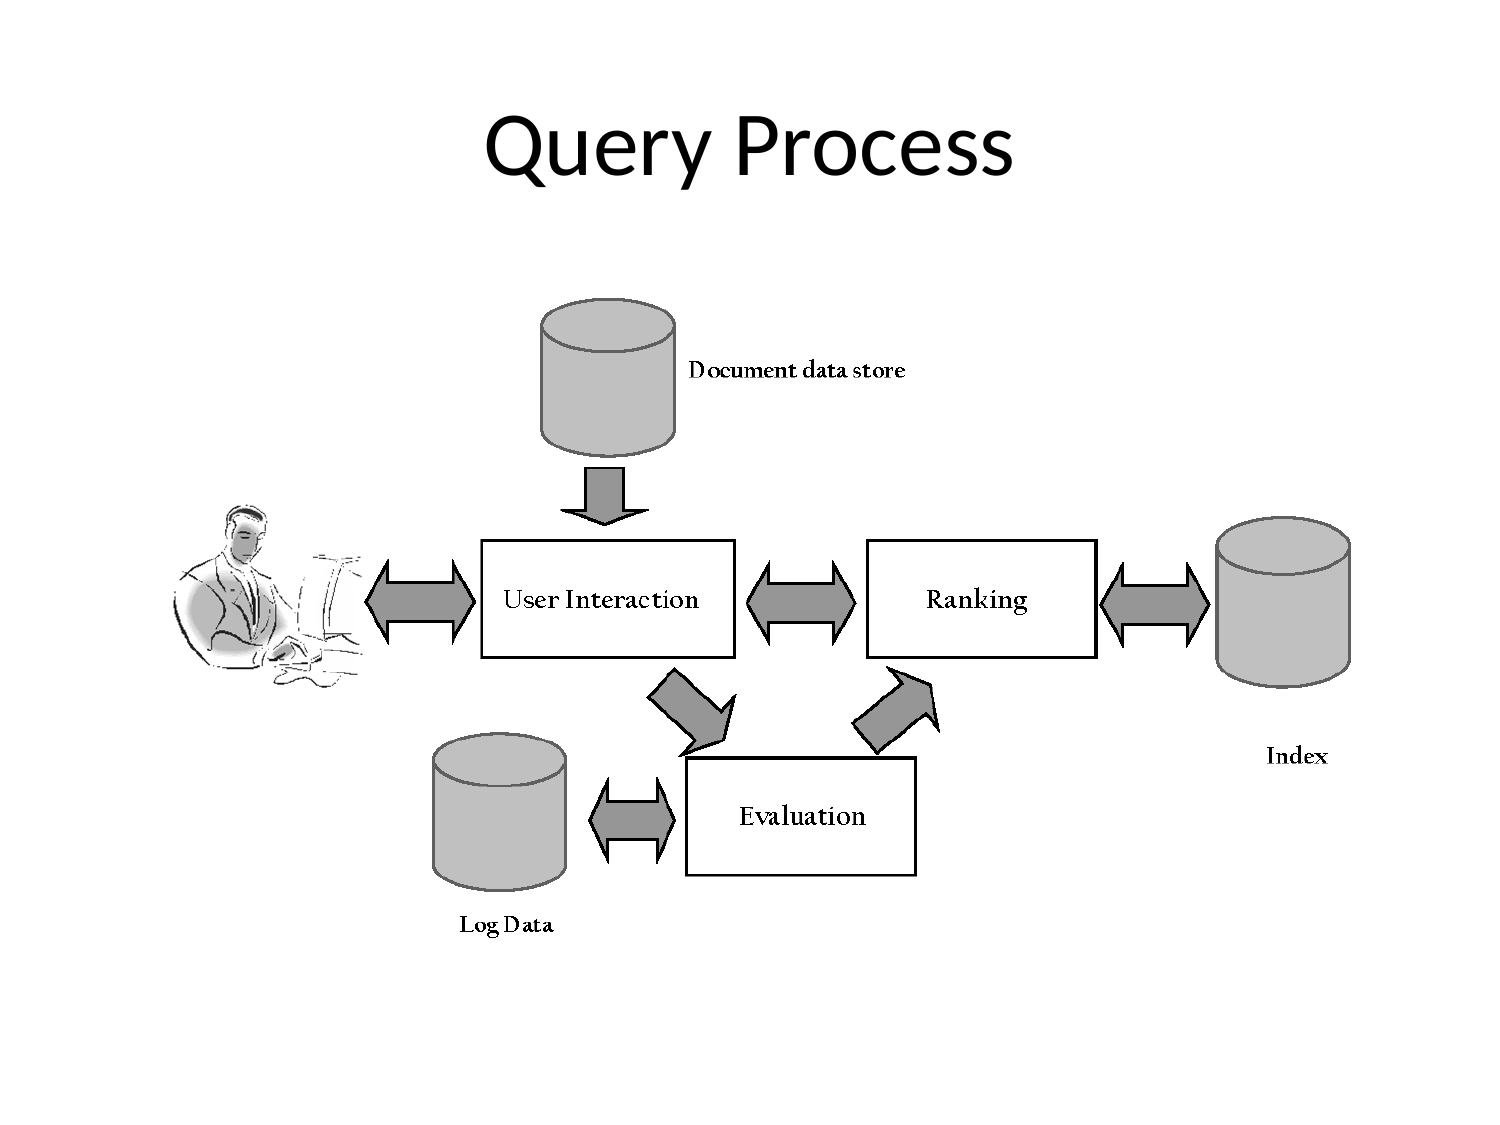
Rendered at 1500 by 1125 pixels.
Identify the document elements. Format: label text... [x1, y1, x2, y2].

title Query Process [75, 45, 1425, 233]
picture [162, 287, 1359, 946]
